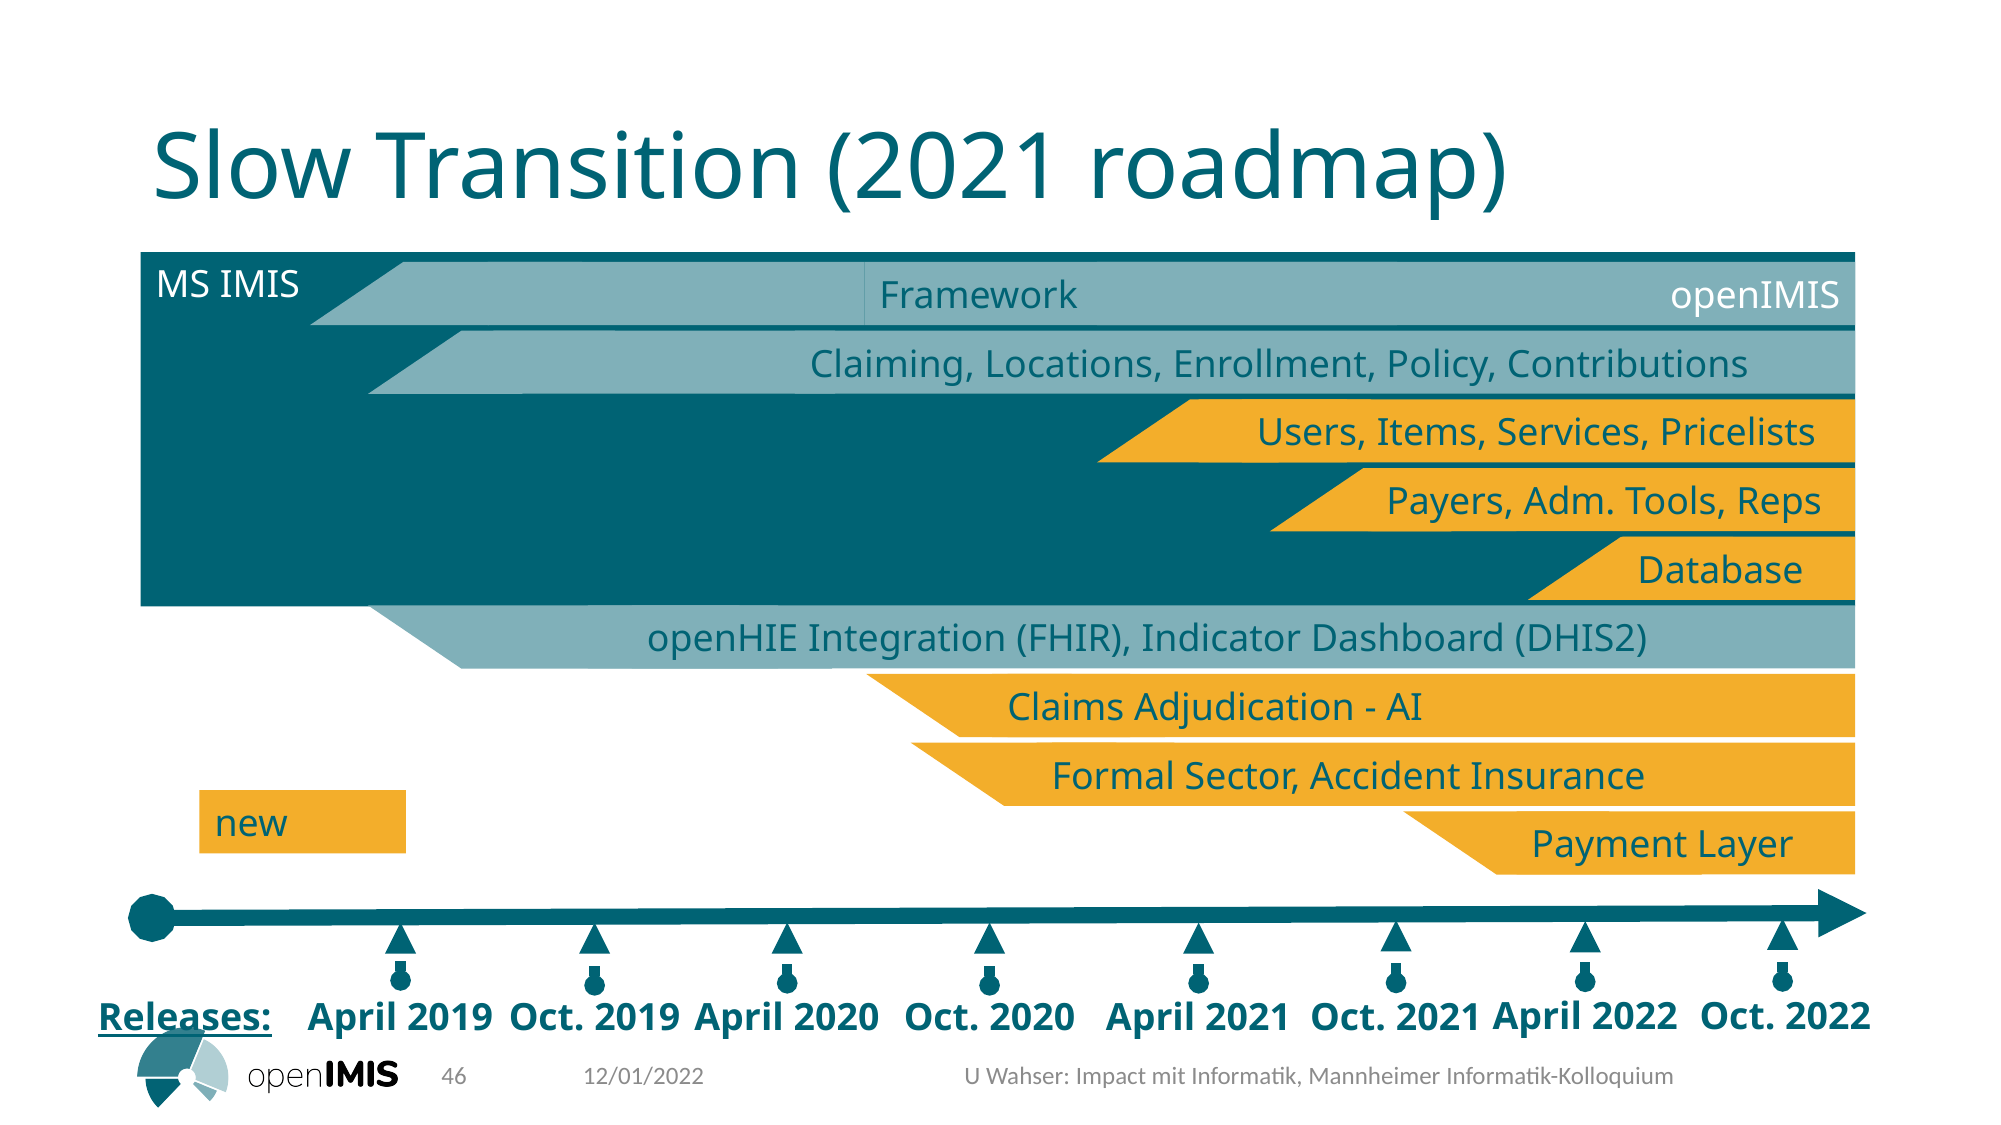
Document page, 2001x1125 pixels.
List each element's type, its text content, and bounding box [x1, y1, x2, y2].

text_box Oct. 2020 [841, 985, 1082, 1046]
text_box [1403, 811, 1856, 875]
text_box Releases: [82, 985, 317, 1046]
picture [137, 1046, 437, 1108]
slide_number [567, 1046, 937, 1105]
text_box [151, 913, 1867, 918]
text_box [1096, 399, 1856, 463]
text_box MS IMIS [140, 252, 1856, 607]
text_box April 2022 [1468, 984, 1637, 1045]
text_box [1527, 536, 1856, 600]
slide_number 46 [426, 1046, 555, 1105]
text_box April 2019 [317, 985, 446, 1046]
text_box Oct. 2022 [1637, 984, 1934, 1045]
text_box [1269, 467, 1856, 532]
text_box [309, 261, 1856, 326]
text_box April 2020 [670, 985, 841, 1046]
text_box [866, 673, 1856, 738]
text_box Oct. 2019 [446, 985, 670, 1046]
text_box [367, 330, 1856, 394]
footer U Wahser: Impact mit Informatik, Mannheimer Informatik-Kolloquium [949, 1045, 1751, 1105]
text_box April 2021 [1082, 985, 1247, 1046]
text_box new [199, 790, 406, 854]
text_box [910, 742, 1856, 806]
title Slow Transition (2021 roadmap) [137, 59, 1863, 278]
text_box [367, 605, 1856, 669]
text_box Oct. 2021 [1247, 985, 1545, 1046]
